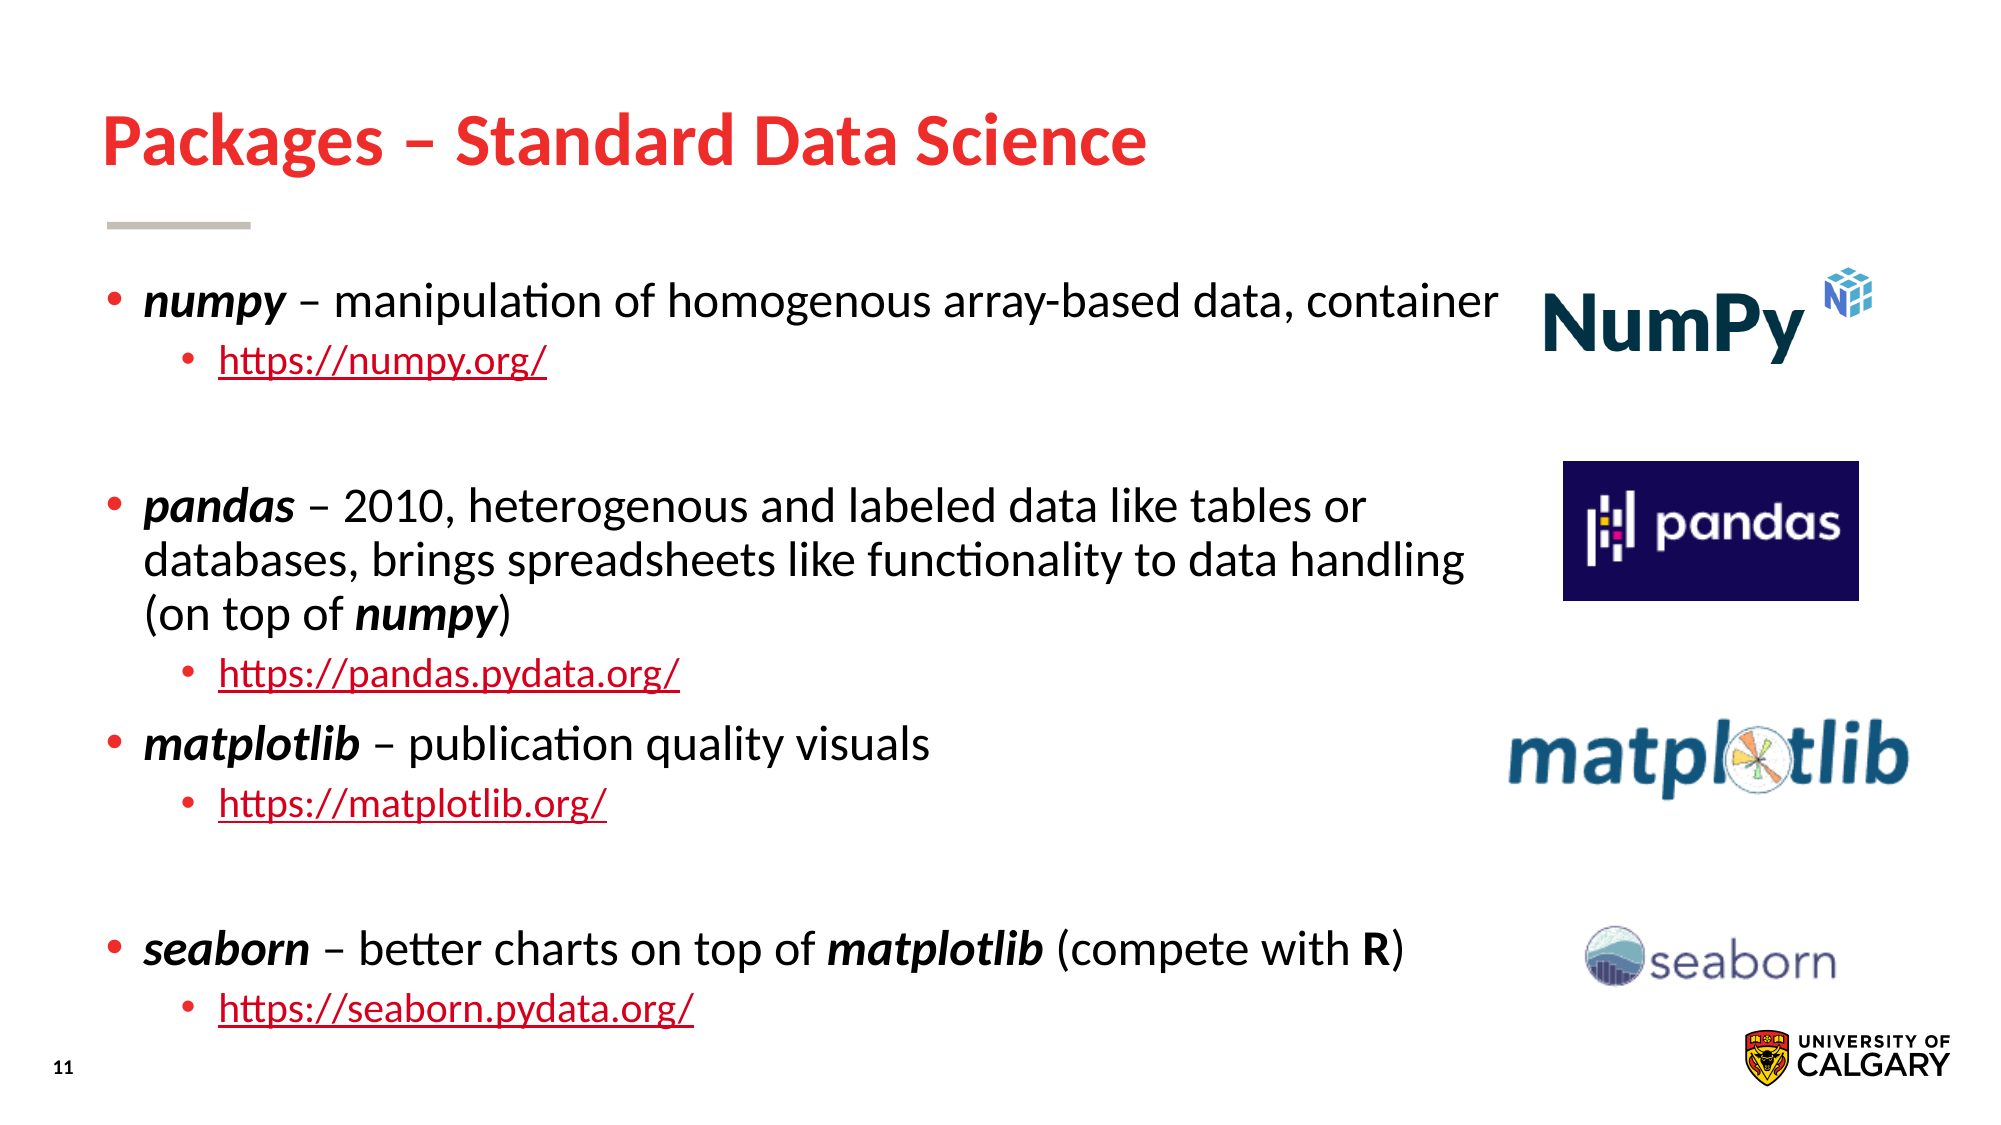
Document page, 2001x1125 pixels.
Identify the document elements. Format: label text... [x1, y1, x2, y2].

picture [1554, 898, 1973, 1099]
picture [1563, 461, 1859, 602]
list numpy – manipulation of homogenous array-based data, container https://numpy.org/ pandas – 2010, heterogenous and labeled data like tables or databases, brings spreadsheets like functionality to data handling (on top of numpy) https://pandas.pydata.org/ matplotlib – publication quality visuals https://matplotlib.org/ seaborn – better charts on top of matplotlib (compete with R) https://seaborn.pydata.org/ [91, 266, 1552, 981]
title Packages – Standard Data Science [87, 60, 1774, 222]
picture [1538, 238, 1885, 370]
picture [1484, 694, 1938, 817]
